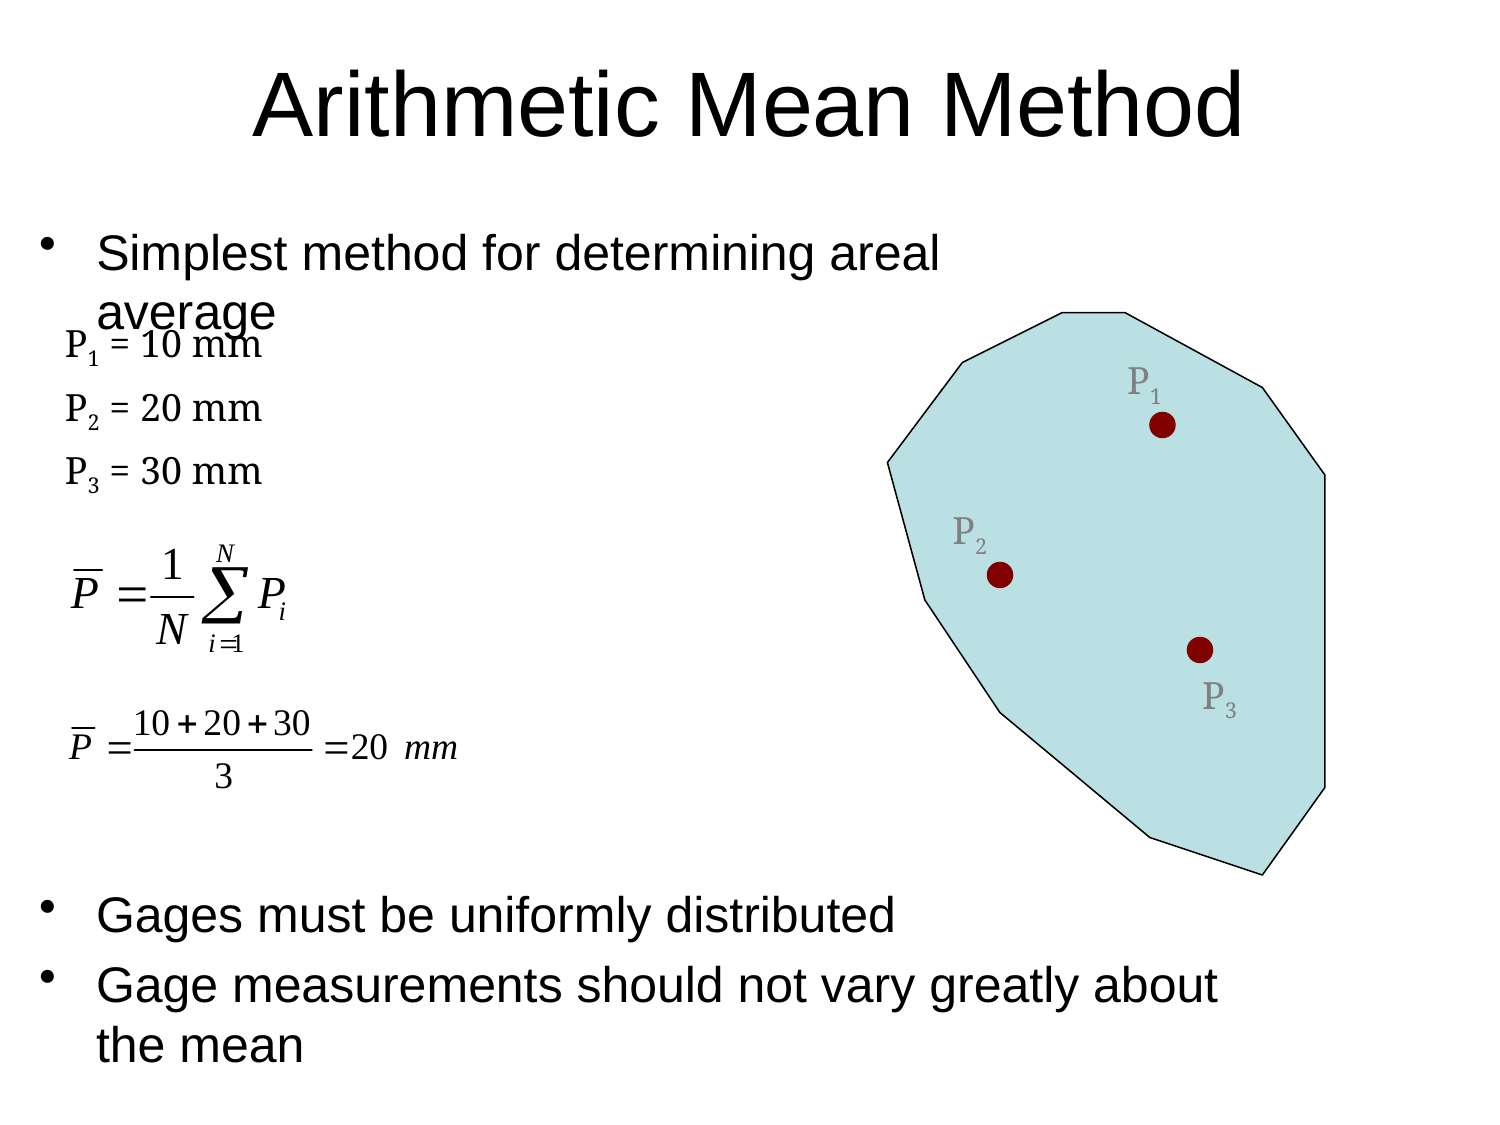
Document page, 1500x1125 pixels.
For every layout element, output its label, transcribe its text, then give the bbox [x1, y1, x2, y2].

text_box P1 = 10 mm P2 = 20 mm P3 = 30 mm [50, 312, 300, 506]
text_box Gages must be uniformly distributed Gage measurements should not vary greatly about the mean [24, 874, 1300, 938]
text_box [987, 566, 1013, 588]
picture [62, 699, 465, 797]
text_box [1187, 637, 1213, 663]
text_box [1149, 416, 1175, 438]
text_box P3 [1187, 664, 1263, 731]
list Simplest method for determining areal average [24, 212, 1063, 275]
text_box P2 [937, 499, 1013, 566]
picture [62, 531, 301, 663]
text_box P1 [1112, 349, 1188, 416]
title Arithmetic Mean Method [75, 37, 1425, 163]
text_box [887, 312, 1325, 874]
